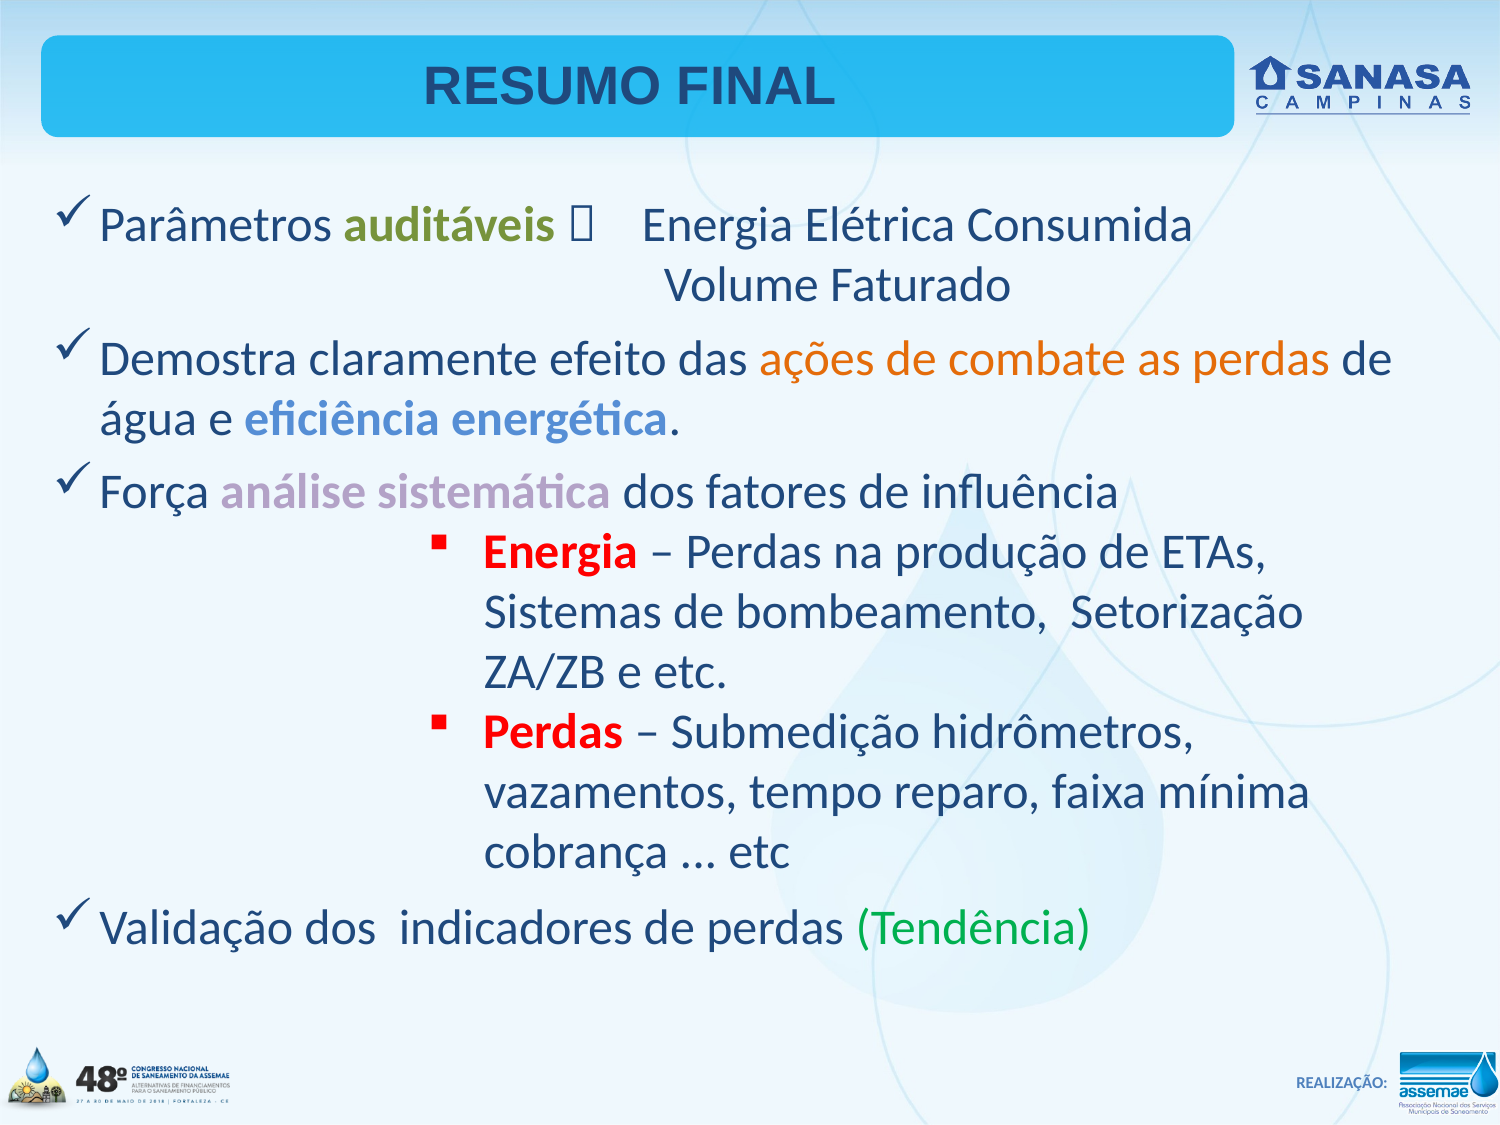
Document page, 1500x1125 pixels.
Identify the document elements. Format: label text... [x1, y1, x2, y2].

picture [0, 0, 1500, 1125]
text_box RESUMO FINAL [41, 42, 1235, 123]
text_box Demostra claramente efeito das ações de combate as perdas de água e eficiência energética. [37, 317, 1495, 453]
text_box Força análise sistemática dos fatores de influência Energia – Perdas na produção de ETAs, Sistemas de bombeamento, Setorização ZA/ZB e etc. Perdas – Submedição hidrômetros, vazamentos, tempo reparo, faixa mínima cobrança ... etc [37, 453, 1423, 886]
text_box Parâmetros auditáveis  Energia Elétrica Consumida Volume Faturado [37, 184, 1451, 317]
text_box Validação dos indicadores de perdas (Tendência) [37, 886, 1426, 962]
